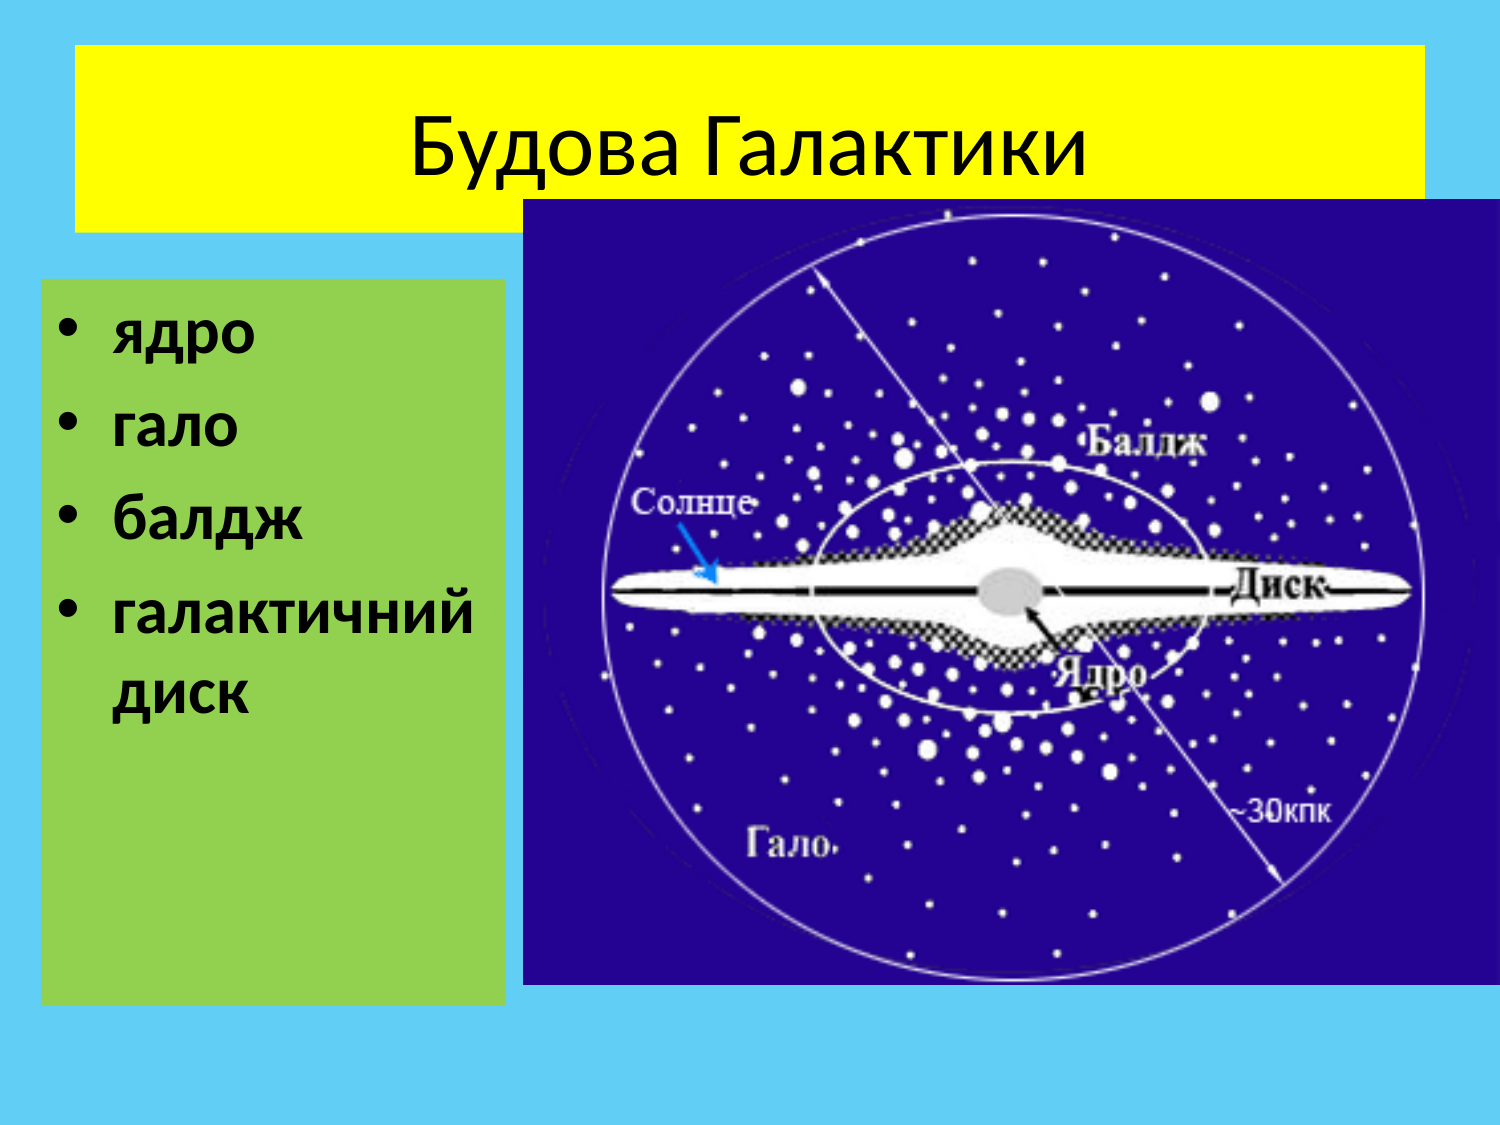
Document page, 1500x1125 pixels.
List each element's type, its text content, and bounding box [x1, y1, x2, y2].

list ядро гало балдж галактичний диск [41, 278, 506, 1006]
picture [523, 198, 1500, 985]
title Будова Галактики [75, 45, 1425, 233]
